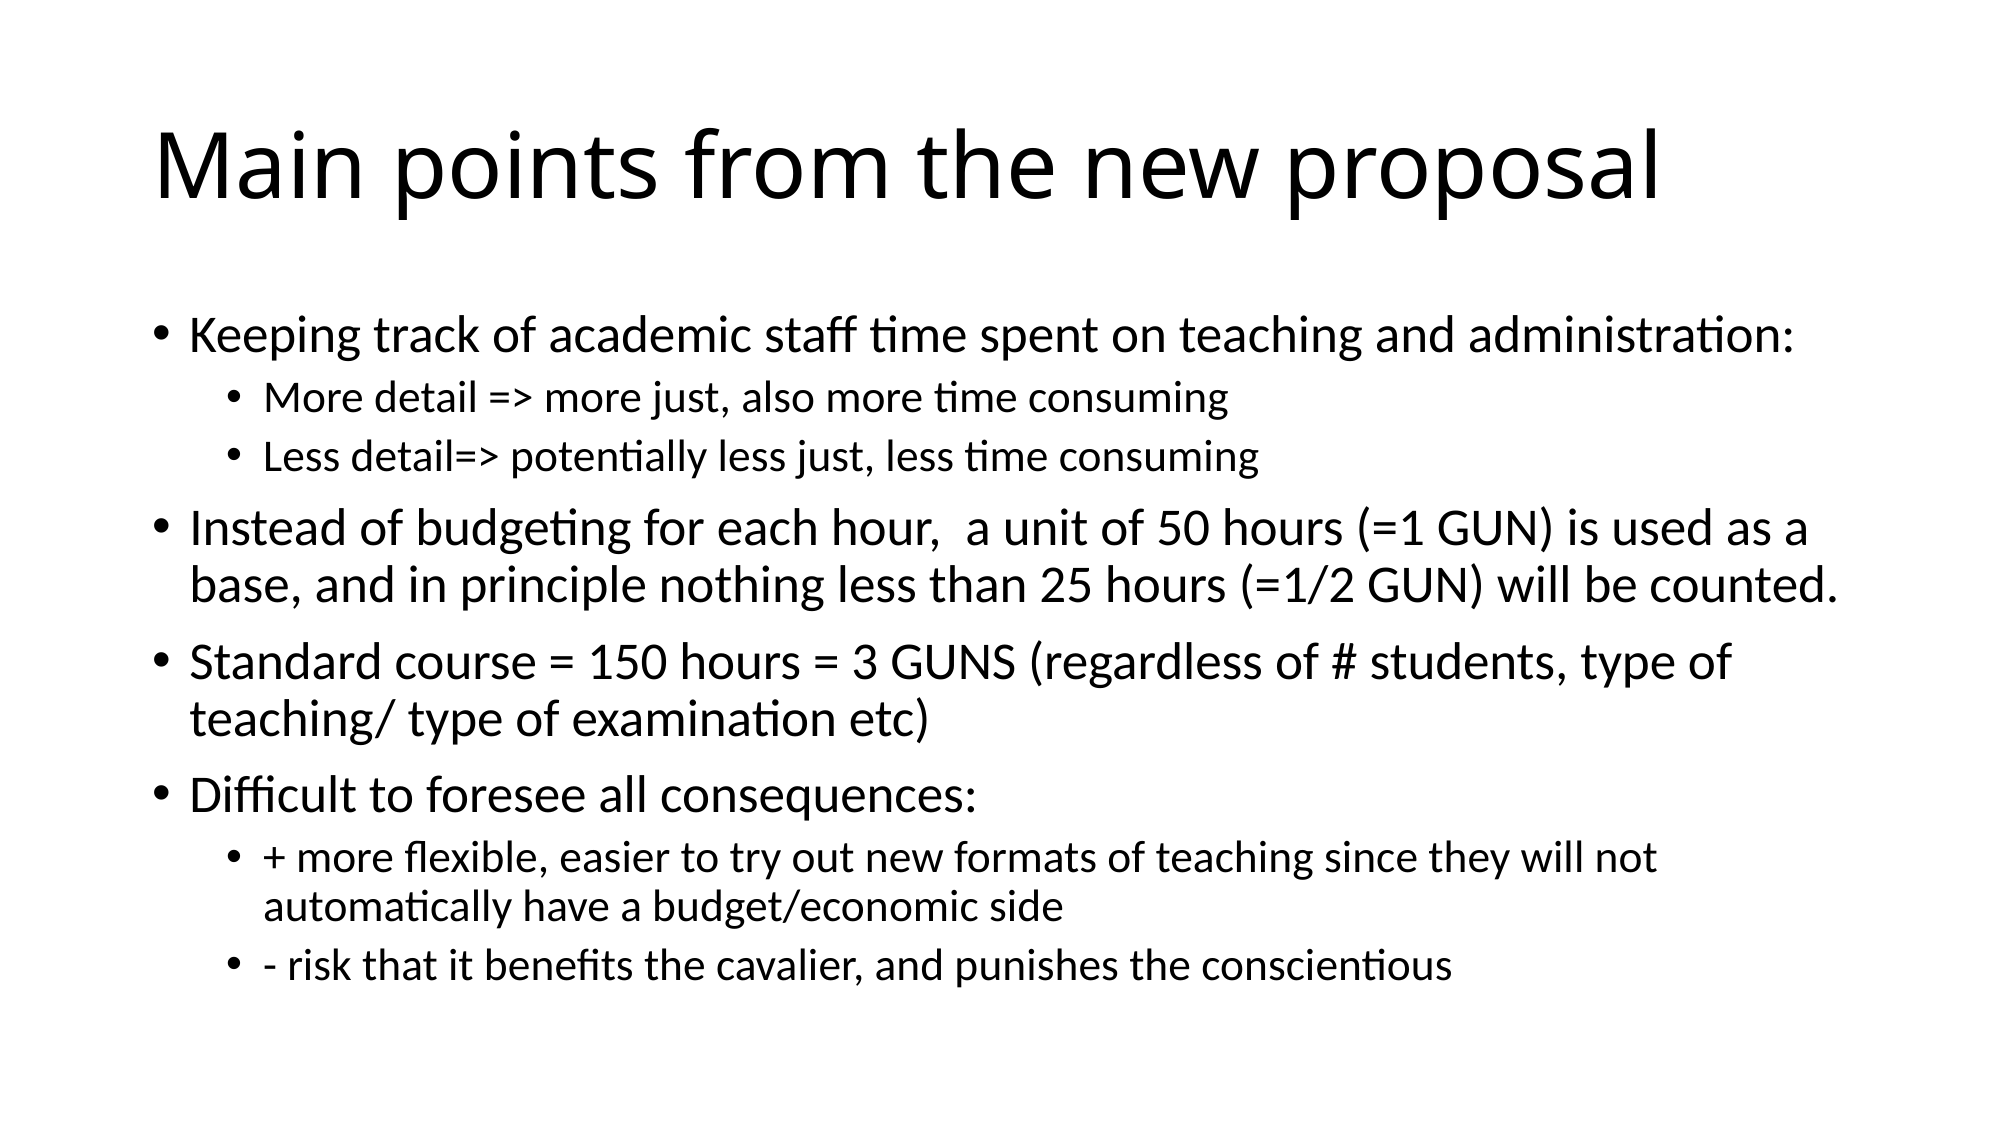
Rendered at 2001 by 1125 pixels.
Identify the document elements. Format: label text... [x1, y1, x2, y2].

list Keeping track of academic staff time spent on teaching and administration: More detail => more just, also more time consuming Less detail=> potentially less just, less time consuming Instead of budgeting for each hour, a unit of 50 hours (=1 GUN) is used as a base, and in principle nothing less than 25 hours (=1/2 GUN) will be counted. Standard course = 150 hours = 3 GUNS (regardless of # students, type of teaching/ type of examination etc) Difficult to foresee all consequences: + more flexible, easier to try out new formats of teaching since they will not automatically have a budget/economic side - risk that it benefits the cavalier, and punishes the conscientious [137, 299, 1863, 1014]
title Main points from the new proposal [137, 59, 1863, 278]
